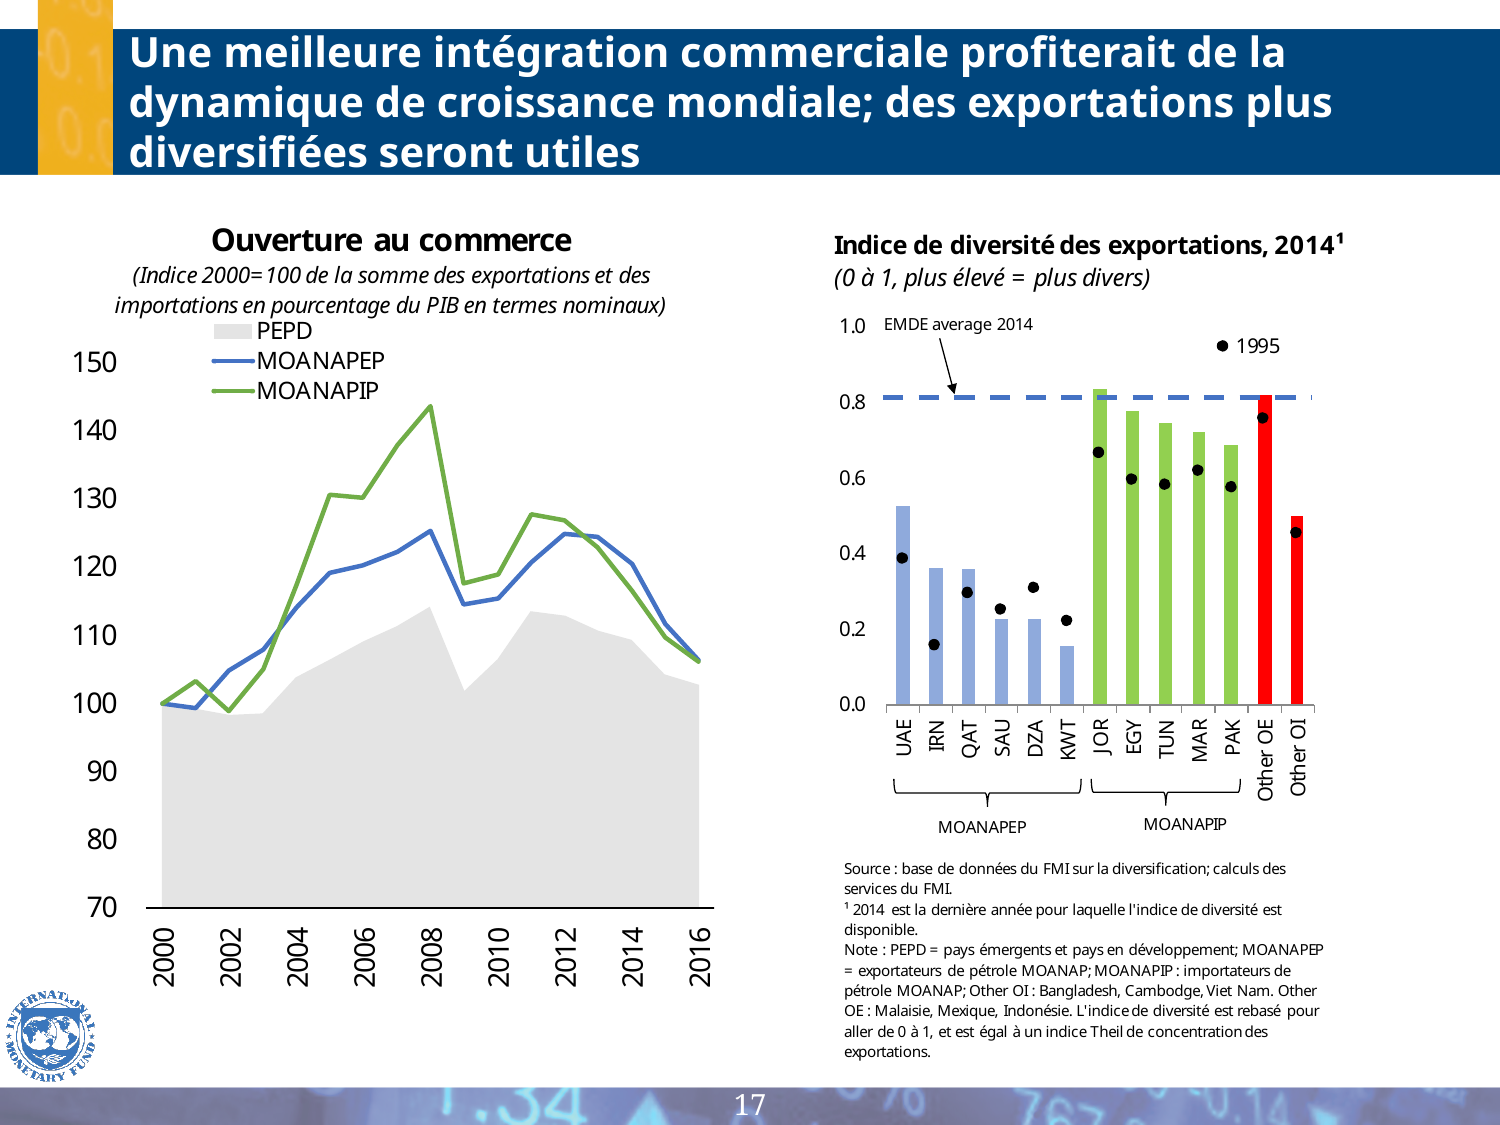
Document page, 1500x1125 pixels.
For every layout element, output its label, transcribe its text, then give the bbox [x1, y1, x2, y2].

slide_number 17 [575, 1087, 925, 1125]
picture [0, 179, 1500, 1125]
picture [0, 0, 1500, 174]
text_box Une meilleure intégration commerciale profiterait de la dynamique de croissance mondiale; des exportations plus diversifiées seront utiles [113, 21, 1500, 180]
